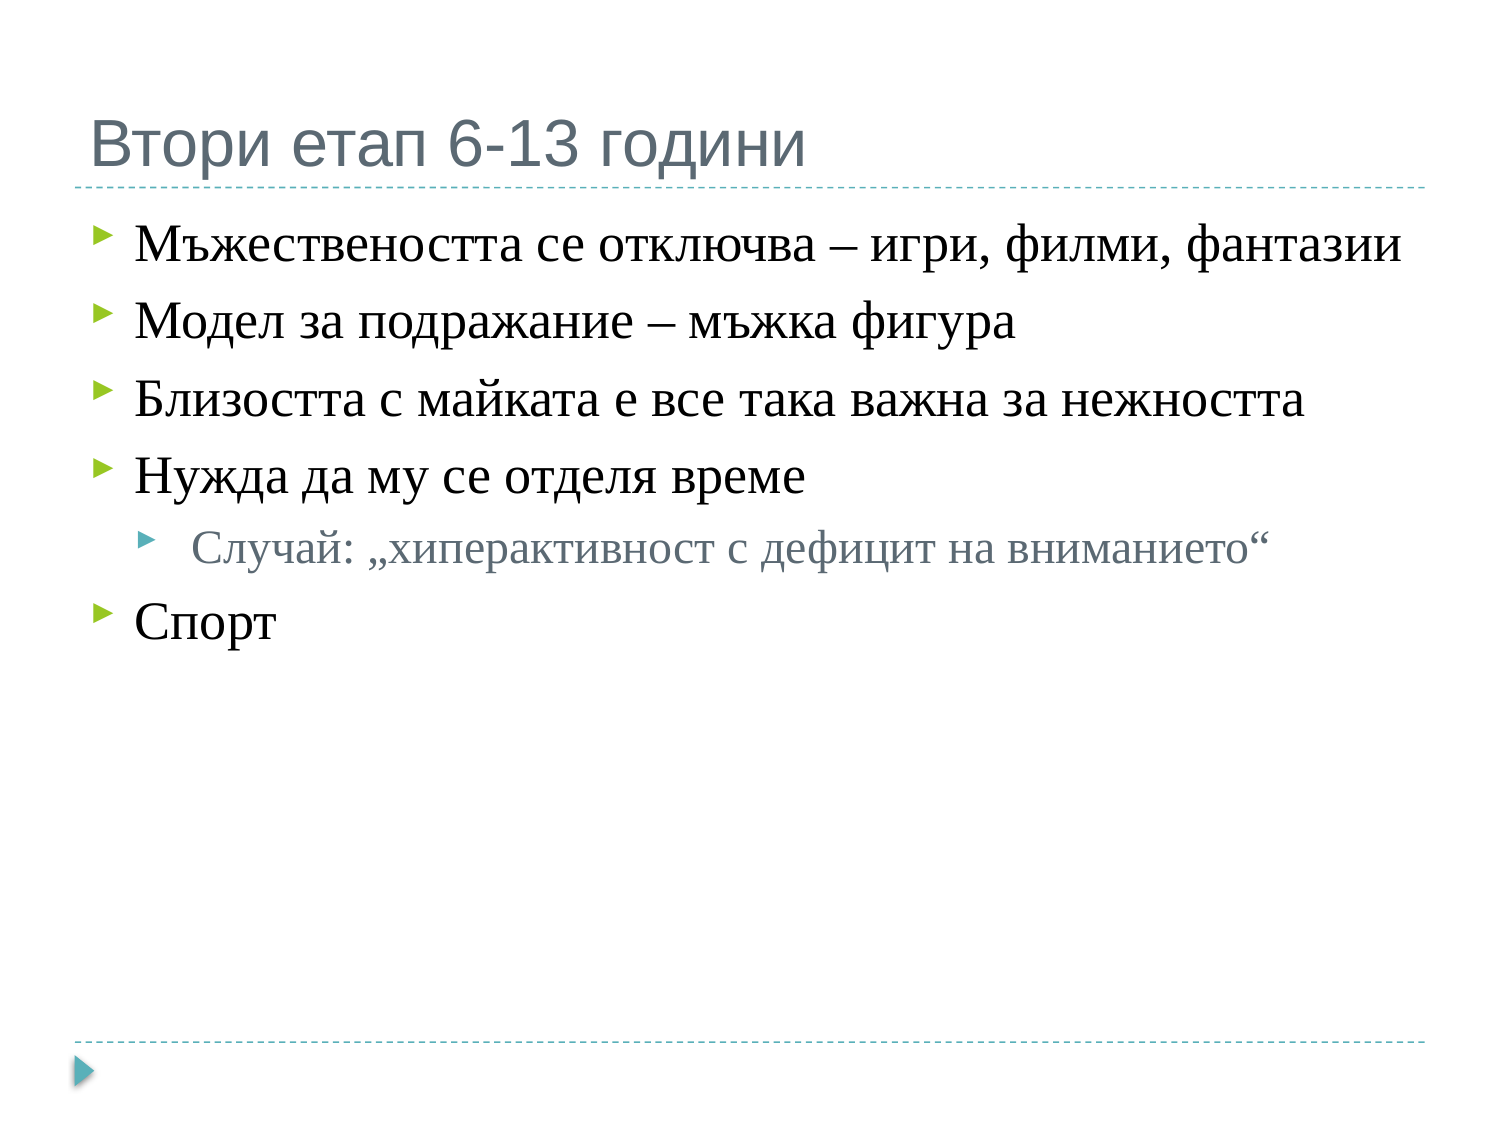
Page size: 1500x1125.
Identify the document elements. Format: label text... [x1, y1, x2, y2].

title Втори етап 6-13 години [75, 24, 1425, 188]
list Мъжествеността се отключва – игри, филми, фантазии Модел за подражание – мъжка фигура Близостта с майката е все така важна за нежността Нужда да му се отделя време Случай: „хиперактивност с дефицит на вниманието“ Спорт [75, 200, 1425, 1010]
